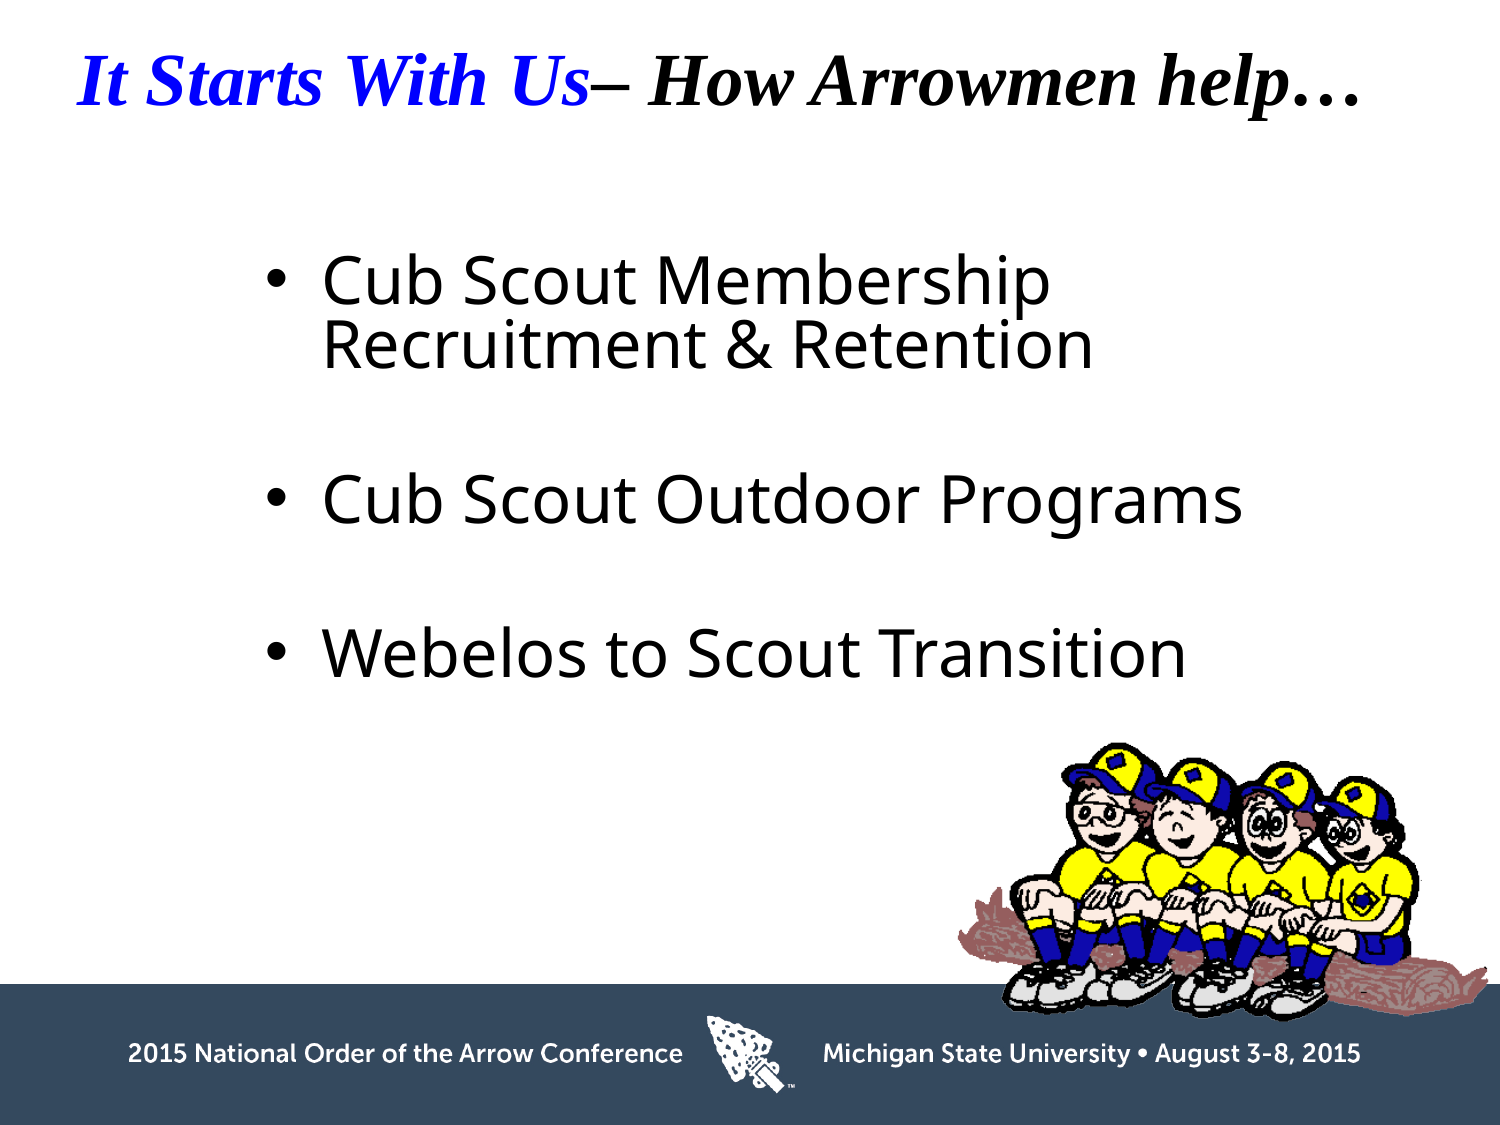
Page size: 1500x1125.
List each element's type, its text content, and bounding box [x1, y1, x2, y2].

picture [0, 0, 1500, 1125]
list Cub Scout Membership Recruitment & Retention Cub Scout Outdoor Programs Webelos to Scout Transition [249, 187, 1385, 743]
text_box It Starts With Us– How Arrowmen help… [62, 23, 1450, 129]
